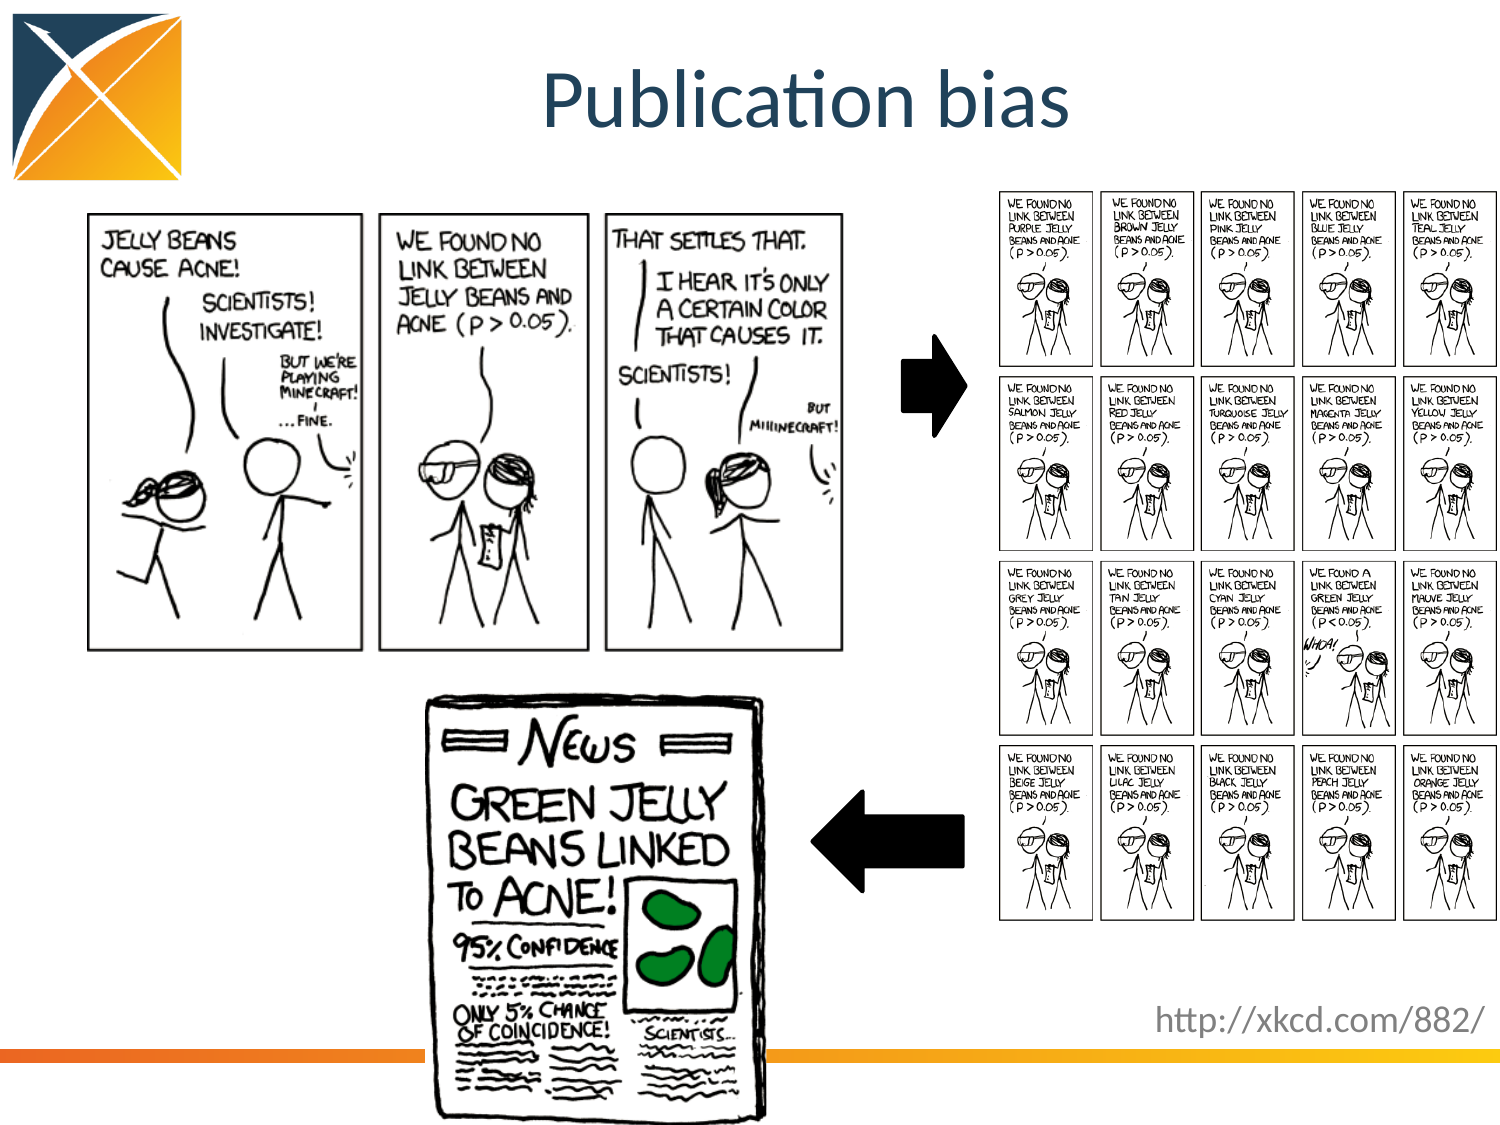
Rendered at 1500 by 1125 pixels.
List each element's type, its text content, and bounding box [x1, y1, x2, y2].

text_box [810, 789, 965, 894]
picture [87, 213, 863, 659]
text_box [900, 333, 968, 438]
picture [424, 687, 767, 1125]
title Publication bias [187, 24, 1425, 163]
picture [0, 0, 206, 200]
picture [999, 187, 1500, 926]
text_box http://xkcd.com/882/ [1012, 987, 1500, 1048]
